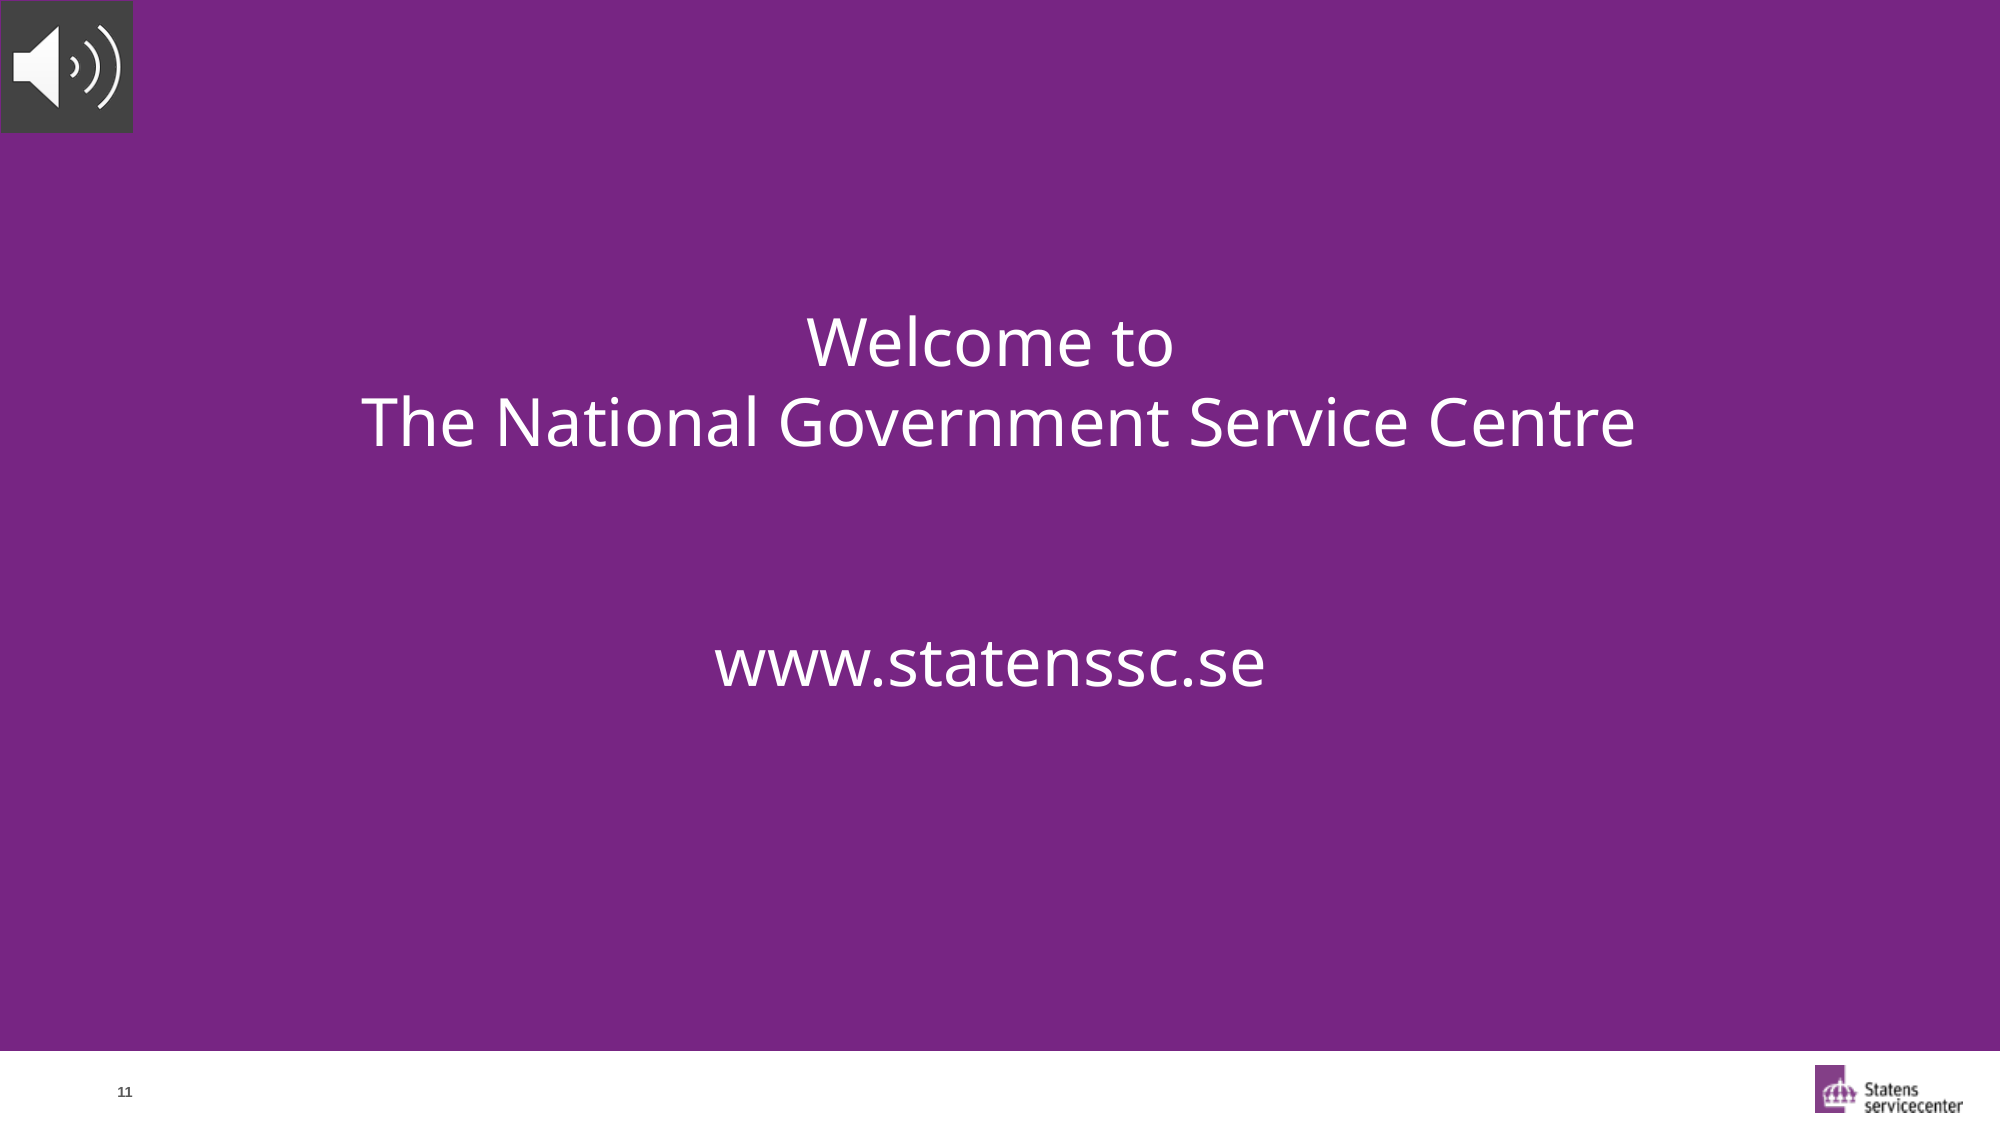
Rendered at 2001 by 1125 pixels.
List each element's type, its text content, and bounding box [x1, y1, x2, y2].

title Welcome to The National Government Service Centre www.statenssc.se [0, 252, 2000, 748]
picture [1815, 1065, 1963, 1113]
slide_number 11 [102, 1061, 229, 1122]
picture [0, 0, 134, 134]
